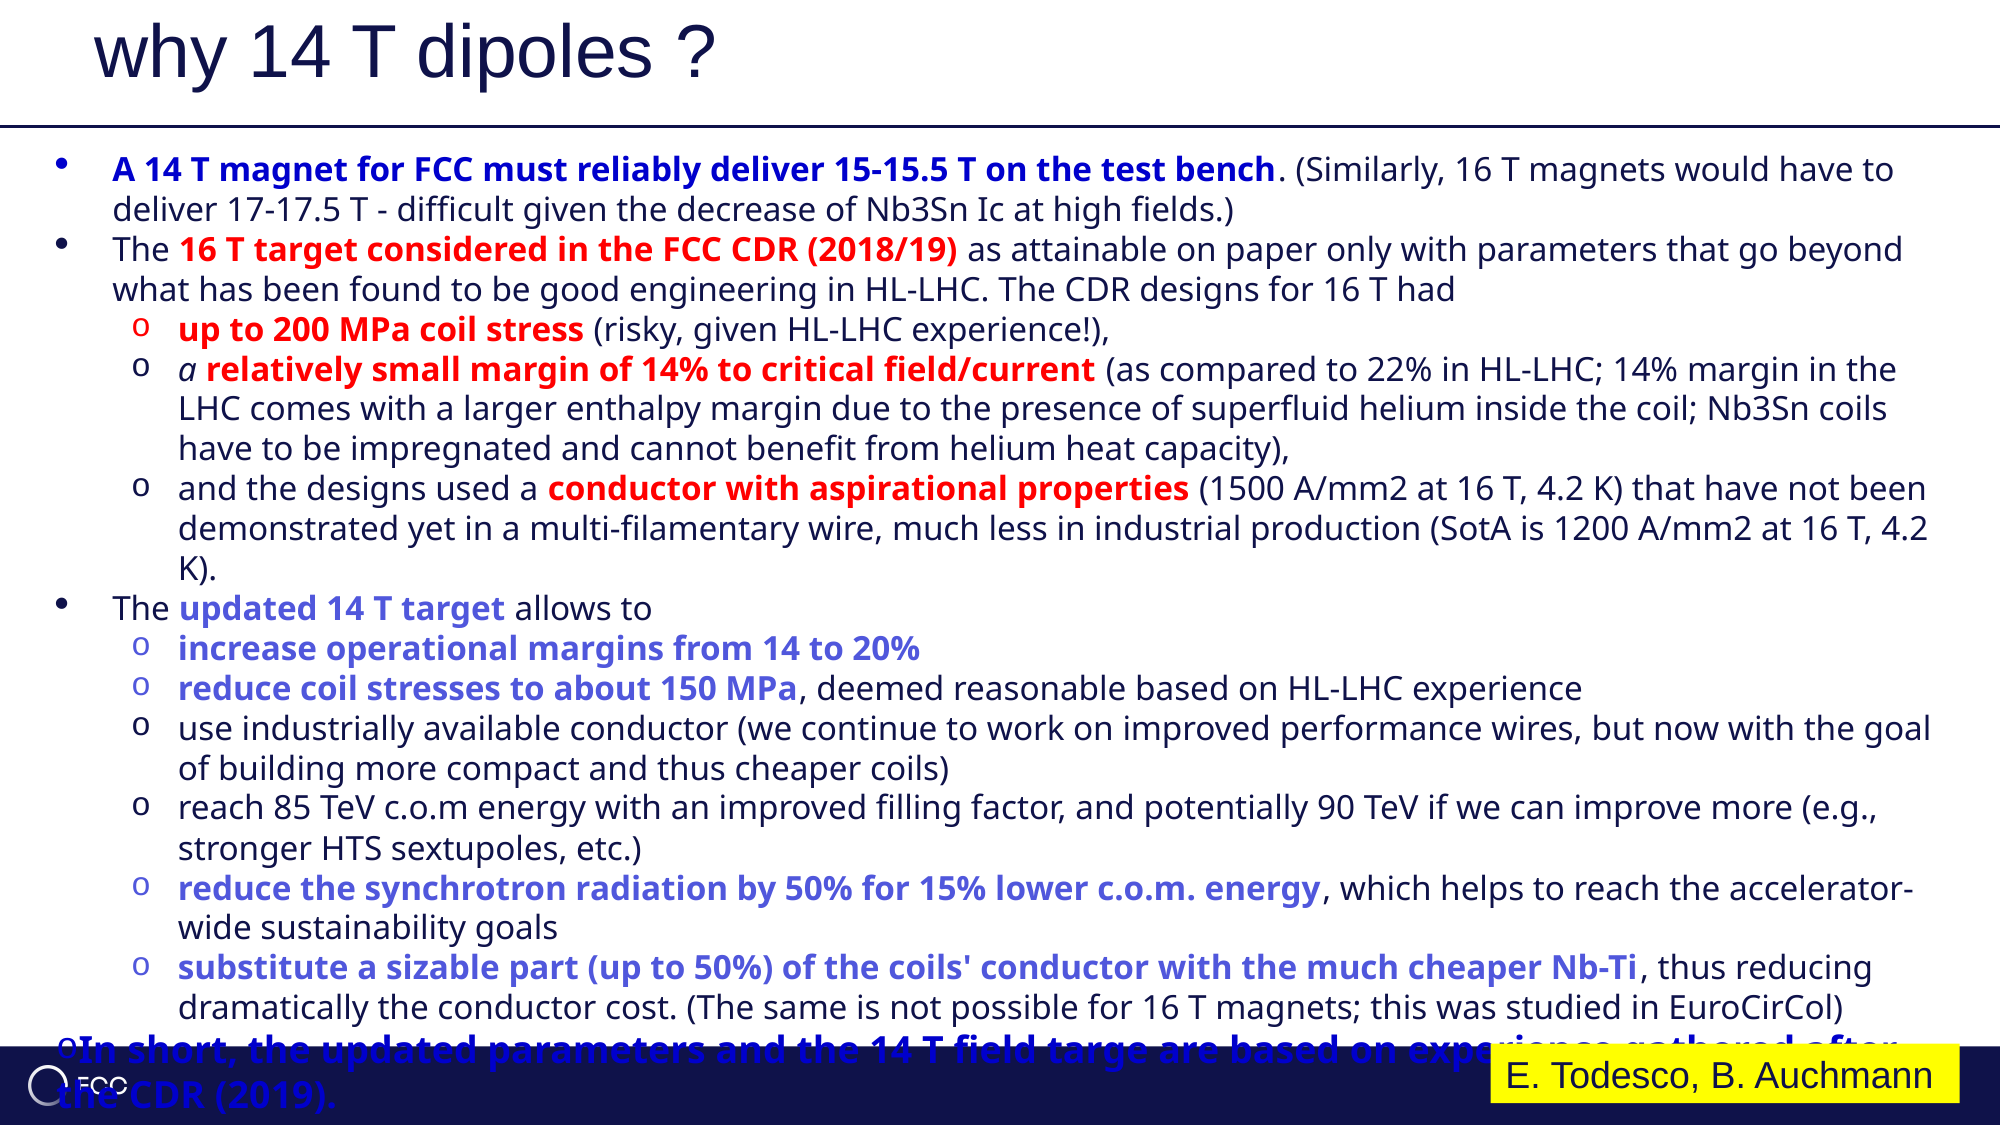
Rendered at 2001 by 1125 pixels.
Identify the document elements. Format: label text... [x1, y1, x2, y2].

picture [28, 1065, 41, 1106]
text_box E. Todesco, B. Auchmann [1490, 1043, 1960, 1104]
text_box A 14 T magnet for FCC must reliably deliver 15-15.5 T on the test bench. (Similarly, 16 T magnets would have to deliver 17-17.5 T - difficult given the decrease of Nb3Sn Ic at high fields.) The 16 T target considered in the FCC CDR (2018/19) as attainable on paper only with parameters that go beyond what has been found to be good engineering in HL-LHC. The CDR designs for 16 T had up to 200 MPa coil stress (risky, given HL-LHC experience!), a relatively small margin of 14% to critical field/current (as compared to 22% in HL-LHC; 14% margin in the LHC comes with a larger enthalpy margin due to the presence of superfluid helium inside the coil; Nb3Sn coils have to be impregnated and cannot benefit from helium heat capacity), and the designs used a conductor with aspirational properties (1500 A/mm2 at 16 T, 4.2 K) that have not been demonstrated yet in a multi-filamentary wire, much less in industrial production (SotA is 1200 A/mm2 at 16 T, 4.2 K). The updated 14 T target allows to increase operational margins from 14 to 20% reduce coil stresses to about 150 MPa, deemed reasonable based on HL-LHC experience use industrially available conductor (we continue to work on improved performance wires, but now with the goal of building more compact and thus cheaper coils) reach 85 TeV c.o.m energy with an improved filling factor, and potentially 90 TeV if we can improve more (e.g., stronger HTS sextupoles, etc.) reduce the synchrotron radiation by 50% for 15% lower c.o.m. energy, which helps to reach the accelerator-wide sustainability goals substitute a sizable part (up to 50%) of the coils' conductor with the much cheaper Nb-Ti, thus reducing dramatically the conductor cost. (The same is not possible for 16 T magnets; this was studied in EuroCirCol) In short, the updated parameters and the 14 T field targe are based on experience gathered after the CDR (2019). [41, 100, 1973, 1124]
text_box why 14 T dipoles ? [79, 7, 754, 100]
